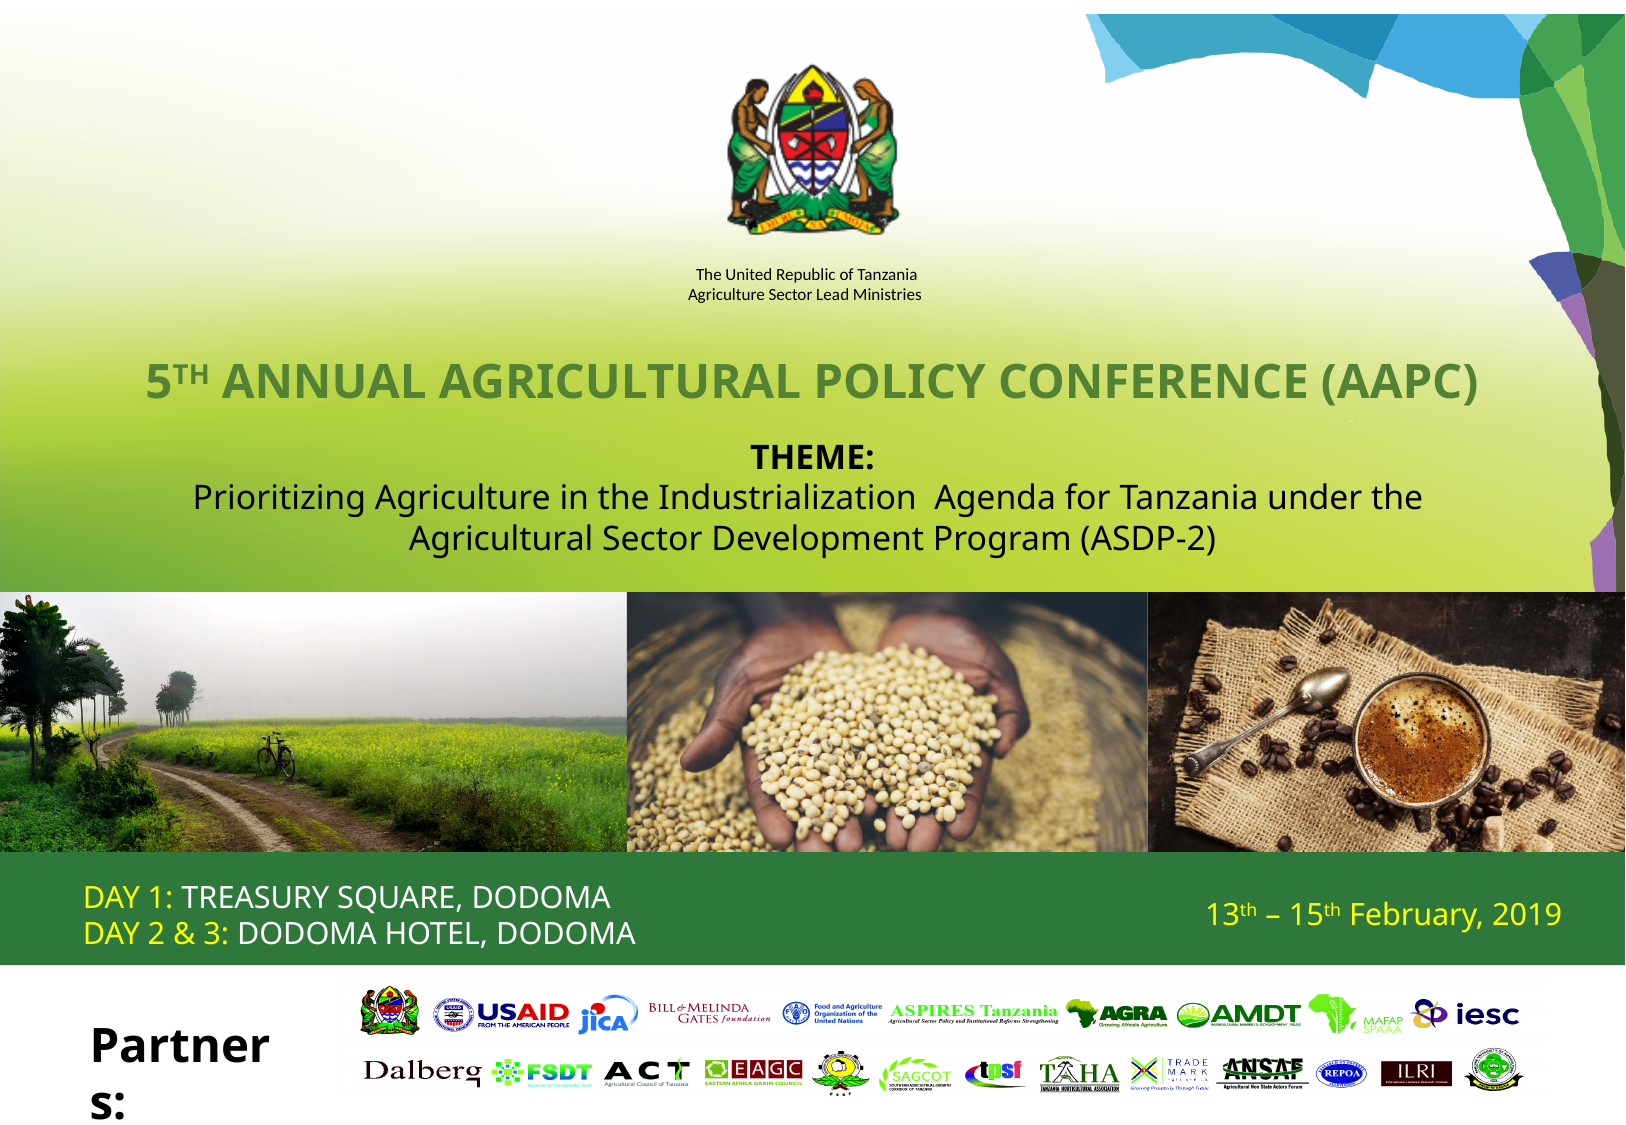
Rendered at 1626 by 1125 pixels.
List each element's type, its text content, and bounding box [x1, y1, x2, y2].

picture [338, 975, 1546, 1099]
text_box Partners: [74, 1007, 304, 1125]
picture [0, 13, 1625, 974]
